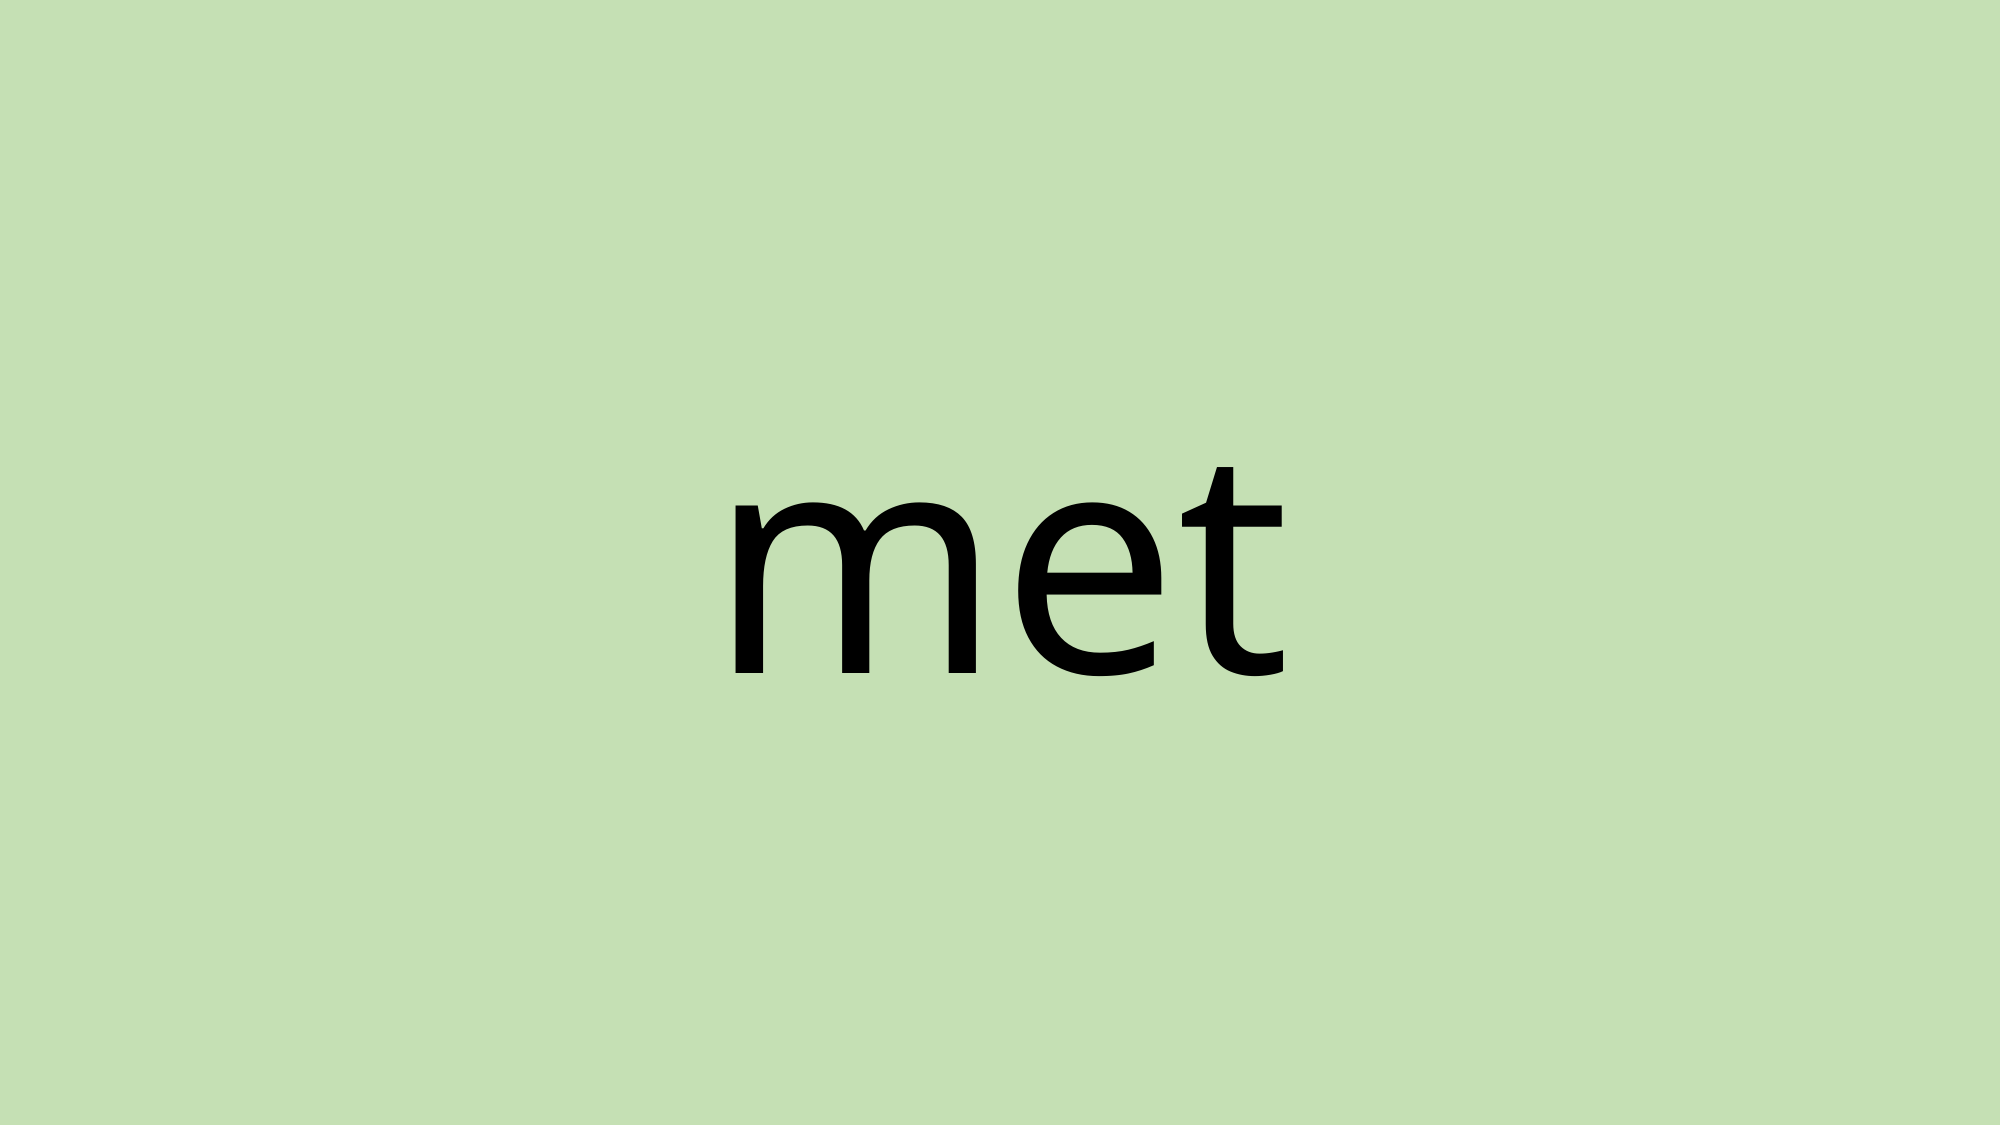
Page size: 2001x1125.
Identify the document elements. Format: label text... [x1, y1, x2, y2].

text_box met [405, 354, 1594, 744]
